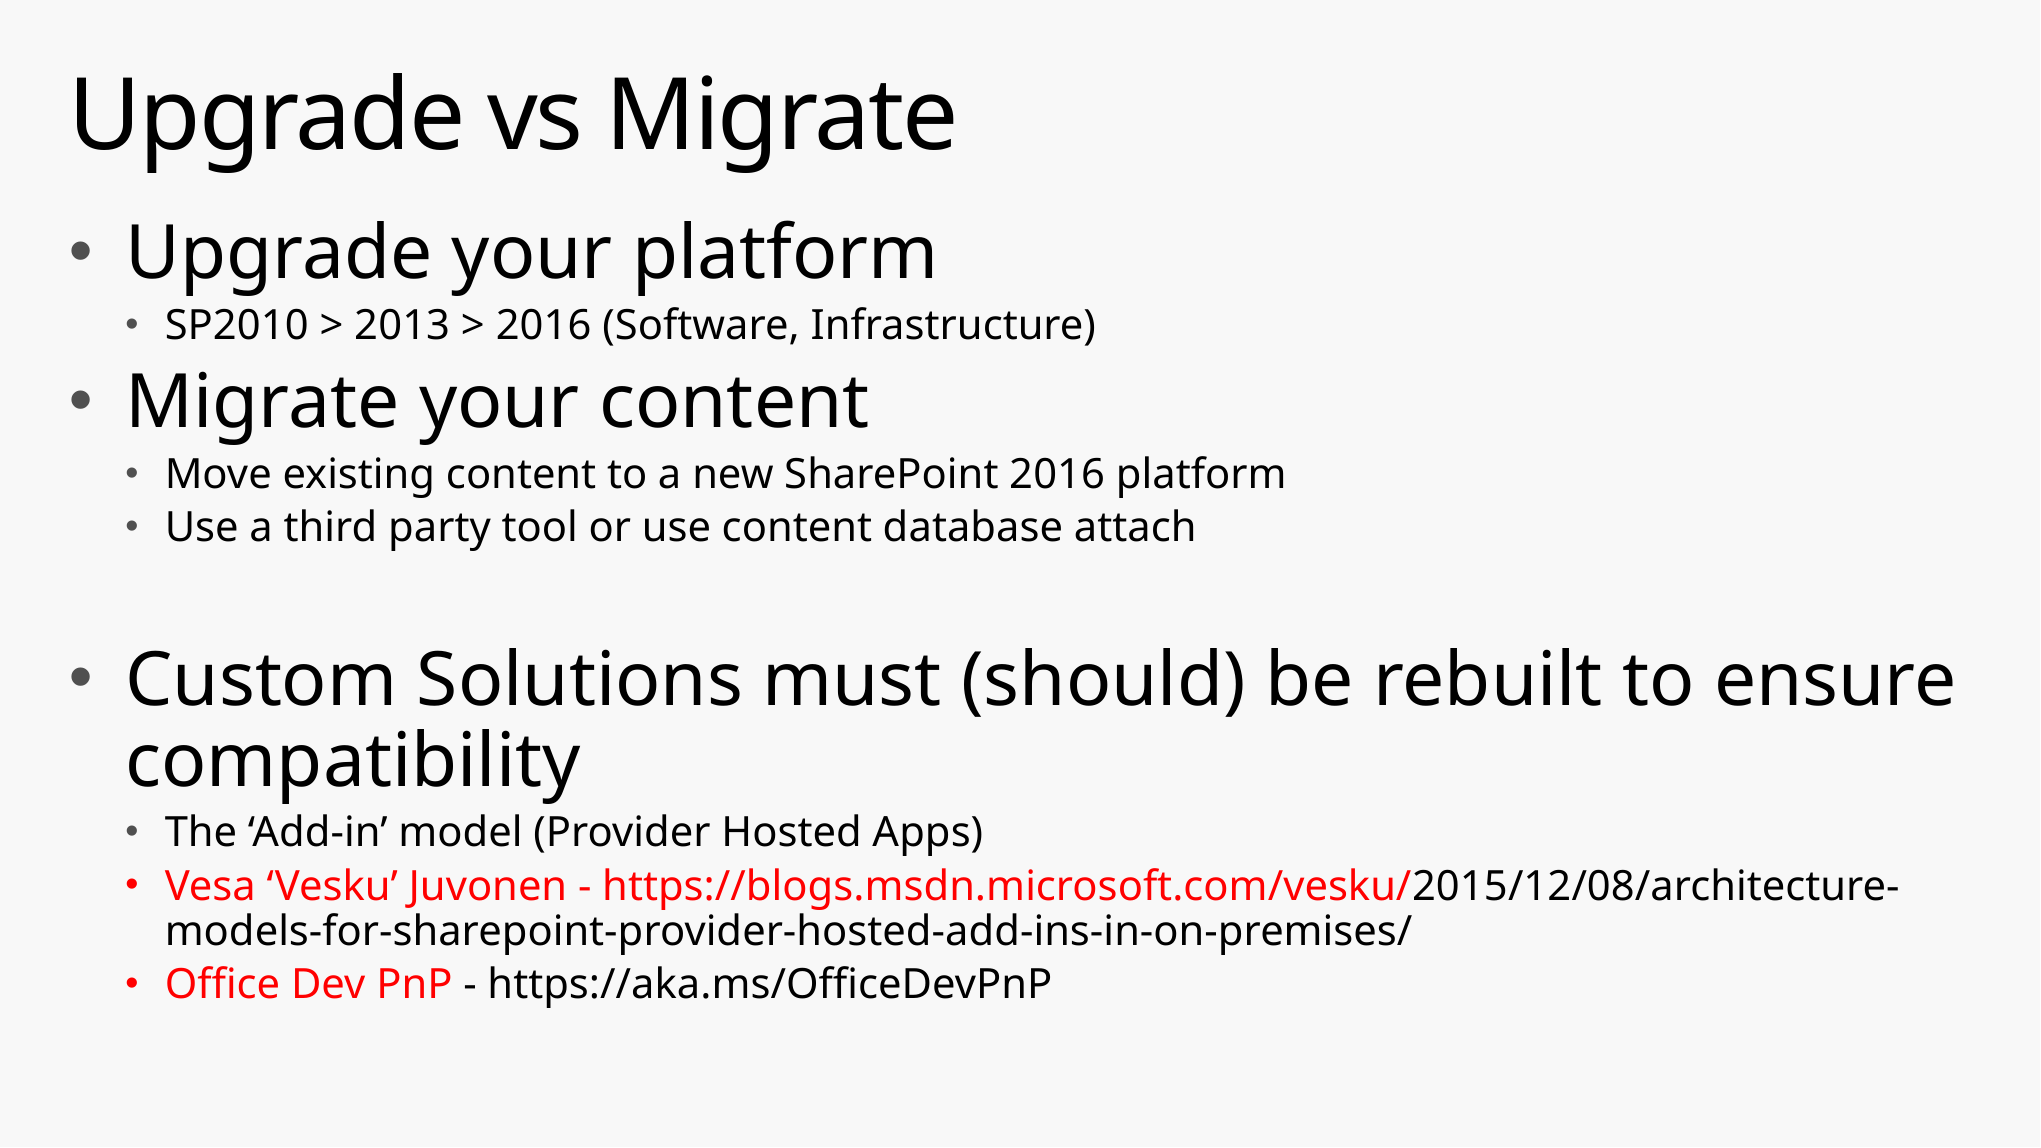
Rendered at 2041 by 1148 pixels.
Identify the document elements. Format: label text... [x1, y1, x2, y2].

list Upgrade your platform SP2010 > 2013 > 2016 (Software, Infrastructure) Migrate your content Move existing content to a new SharePoint 2016 platform Use a third party tool or use content database attach Custom Solutions must (should) be rebuilt to ensure compatibility The ‘Add-in’ model (Provider Hosted Apps) Vesa ‘Vesku’ Juvonen - https://blogs.msdn.microsoft.com/vesku/2015/12/08/architecture-models-for-sharepoint-provider-hosted-add-ins-in-on-premises/ Office Dev PnP - https://aka.ms/OfficeDevPnP [45, 199, 1996, 543]
title Upgrade vs Migrate [45, 48, 1996, 199]
